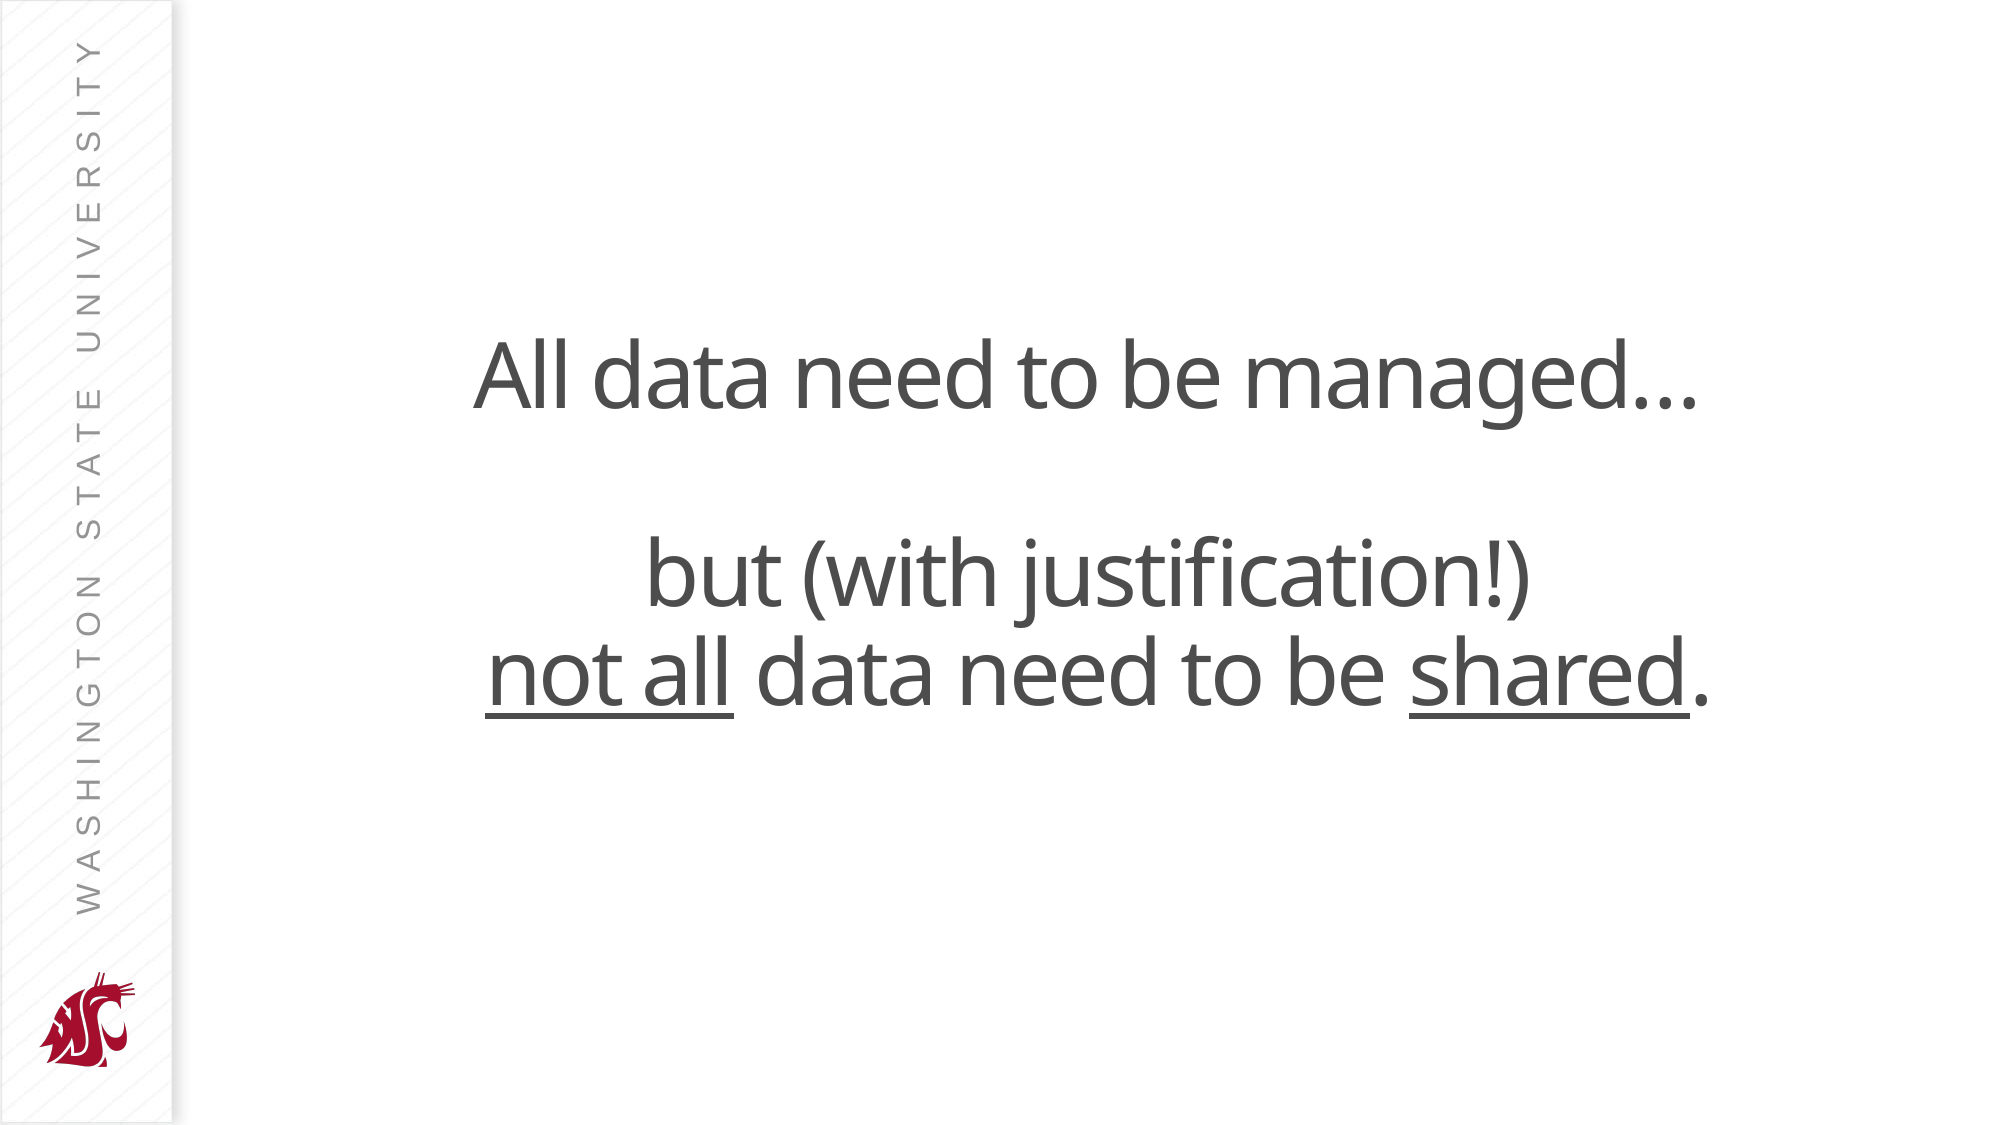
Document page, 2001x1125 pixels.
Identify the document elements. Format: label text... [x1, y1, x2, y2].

picture [0, 0, 172, 1125]
text_box All data need to be managed… but (with justification!) not all data need to be shared. [175, 322, 2000, 747]
